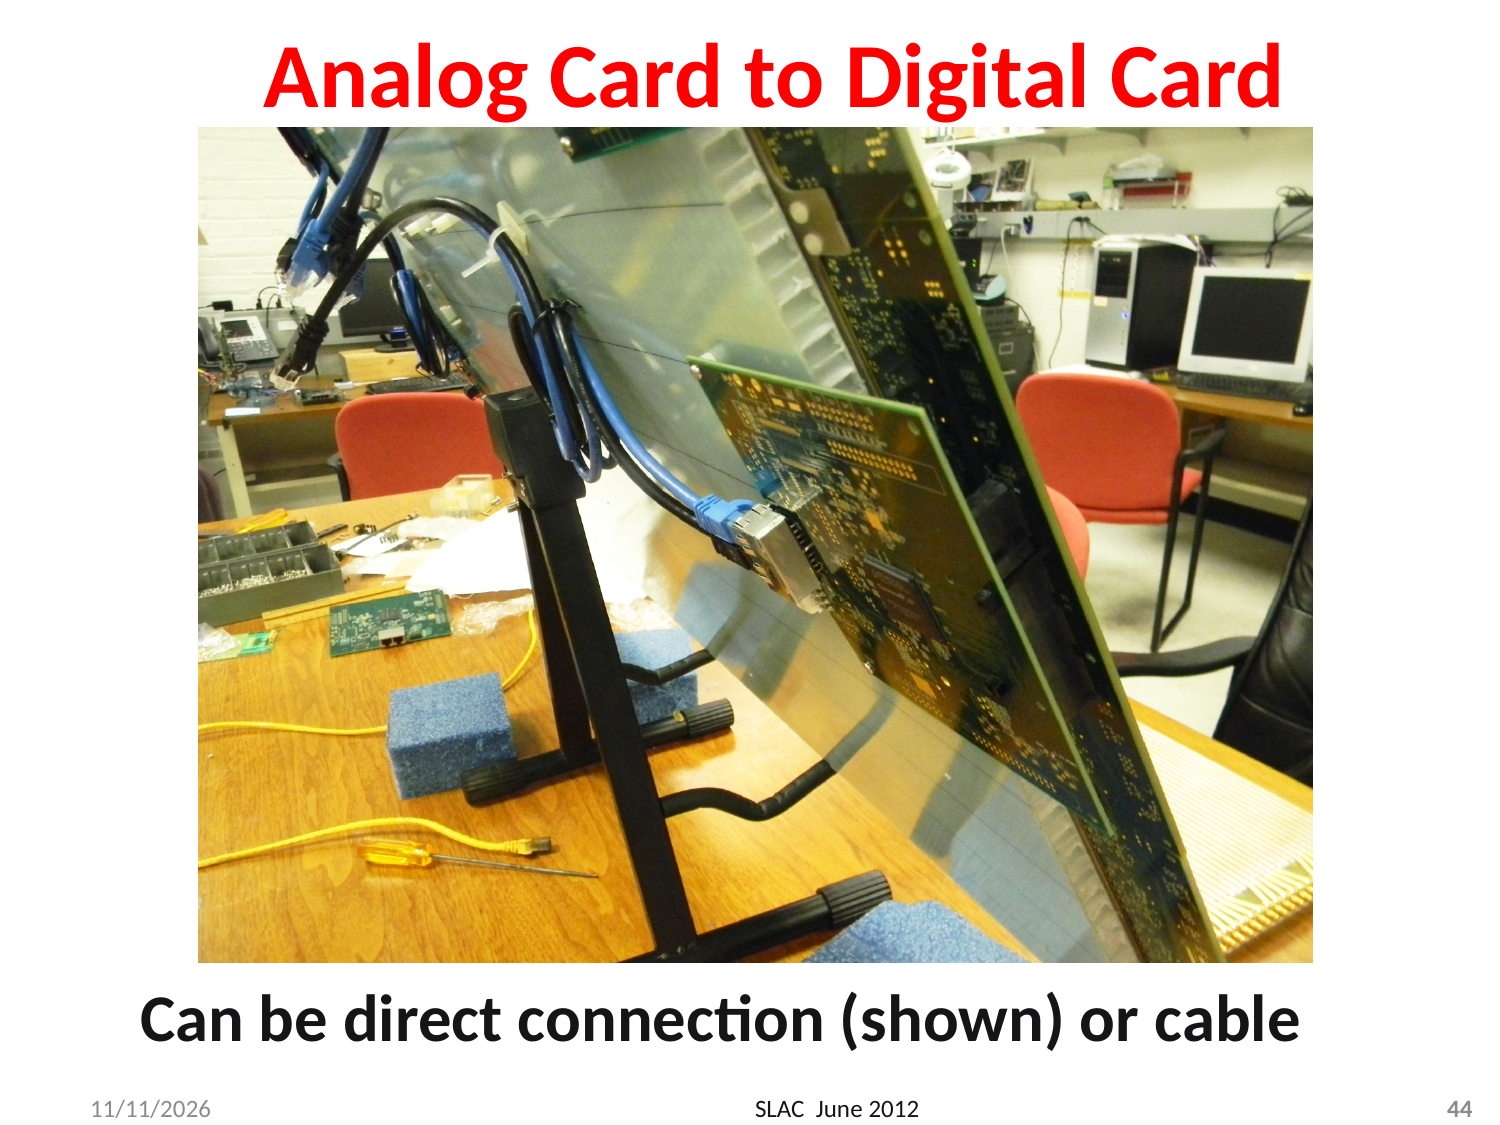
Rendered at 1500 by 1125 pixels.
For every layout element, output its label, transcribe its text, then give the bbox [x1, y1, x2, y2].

picture [198, 126, 1313, 963]
list Can be direct connection (shown) or cable [125, 982, 1475, 1125]
footer SLAC June 2012 [600, 1077, 1075, 1125]
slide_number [75, 1077, 425, 1125]
title Analog Card to Digital Card [99, 0, 1450, 175]
slide_number 44 [1137, 1077, 1488, 1125]
